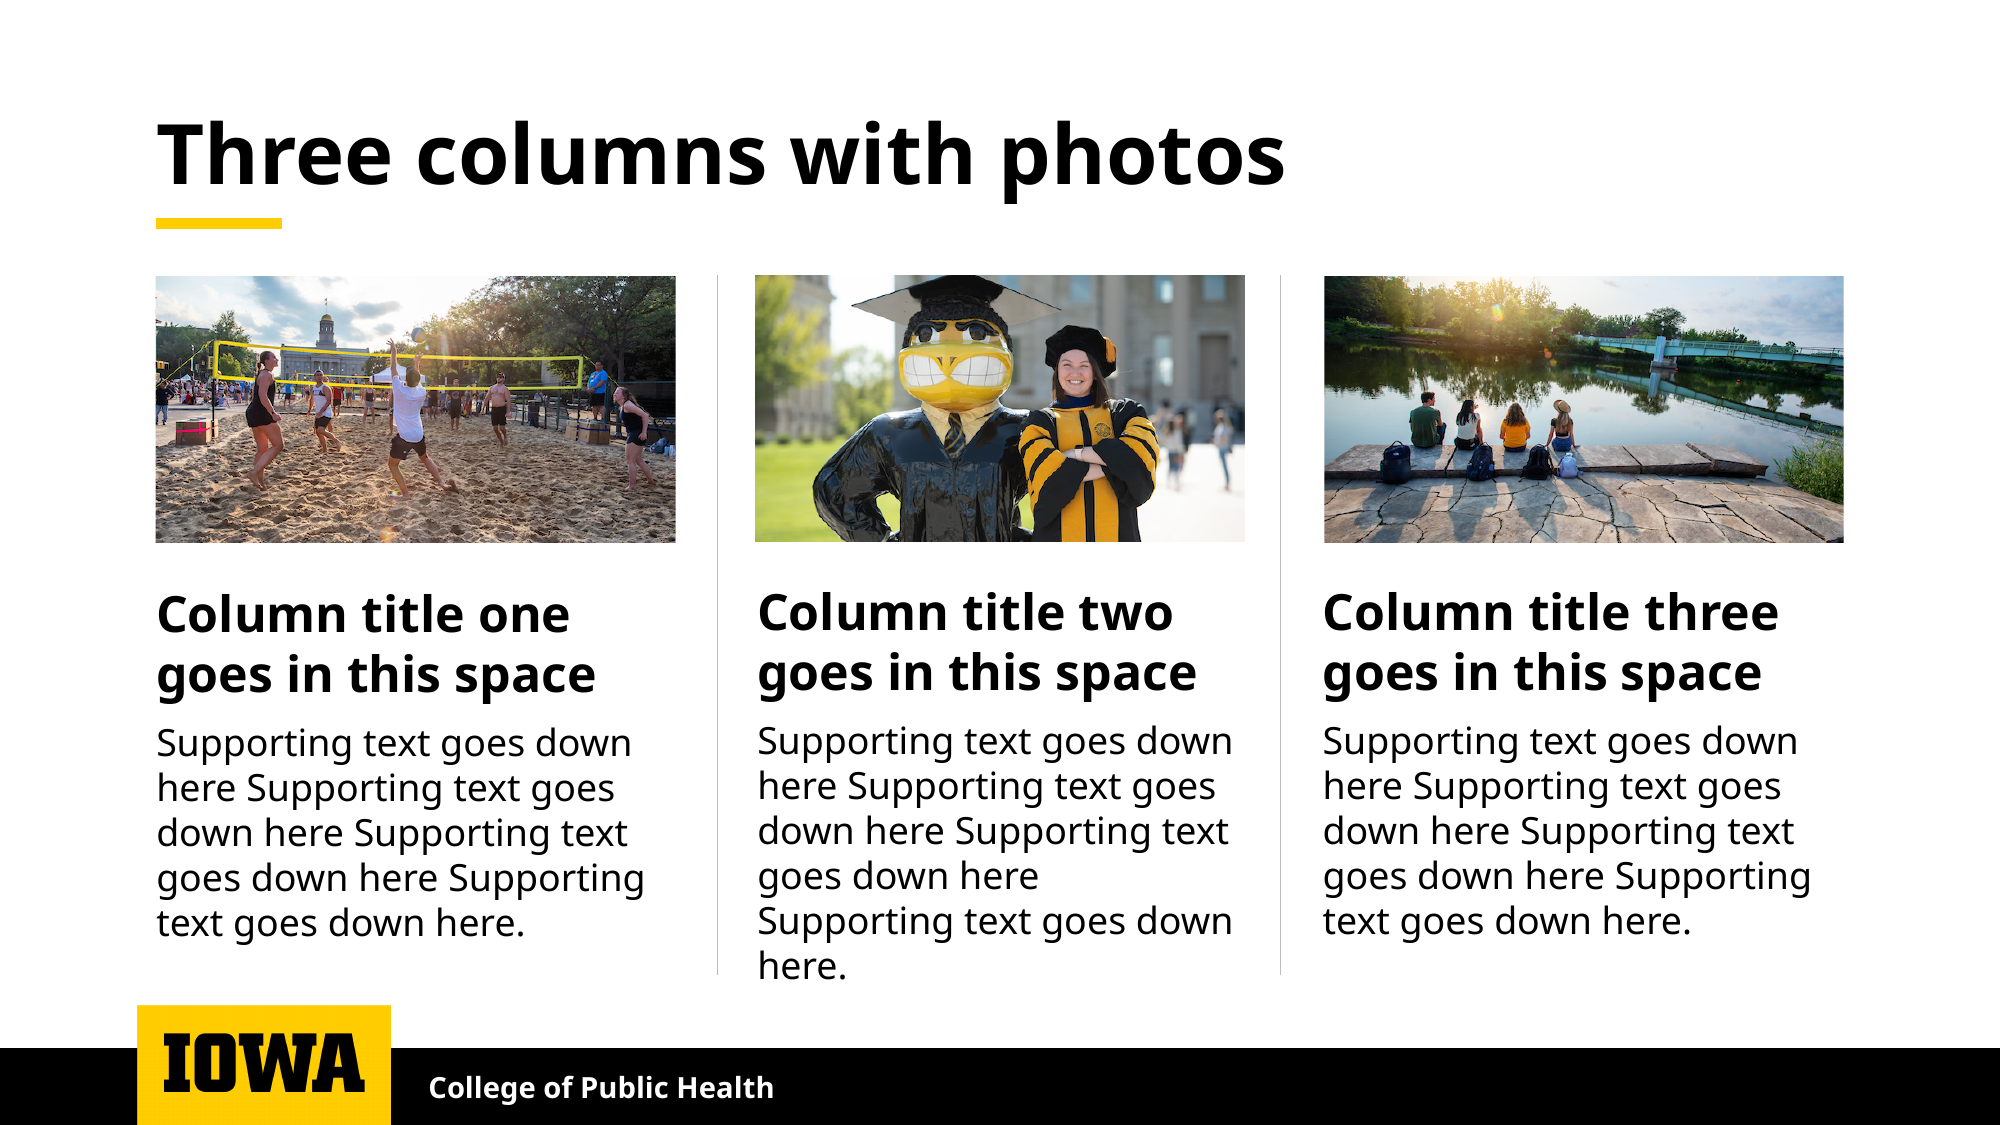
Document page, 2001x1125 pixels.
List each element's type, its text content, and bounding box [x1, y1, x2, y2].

list Column title one goes in this space [156, 582, 676, 706]
list Supporting text goes down here Supporting text goes down here Supporting text goes down here Supporting text goes down here. [156, 719, 676, 951]
list Column title three goes in this space [1322, 580, 1843, 705]
footer College of Public Health [413, 1056, 1838, 1117]
title Three columns with photos [156, 86, 1844, 229]
list Supporting text goes down here Supporting text goes down here Supporting text goes down here Supporting text goes down here. [1322, 717, 1843, 949]
list Supporting text goes down here Supporting text goes down here Supporting text goes down here Supporting text goes down here. [757, 717, 1245, 949]
picture [155, 276, 676, 543]
picture [137, 1005, 391, 1125]
picture [754, 275, 1245, 542]
picture [1324, 276, 1844, 543]
list Column title two goes in this space [757, 580, 1245, 705]
